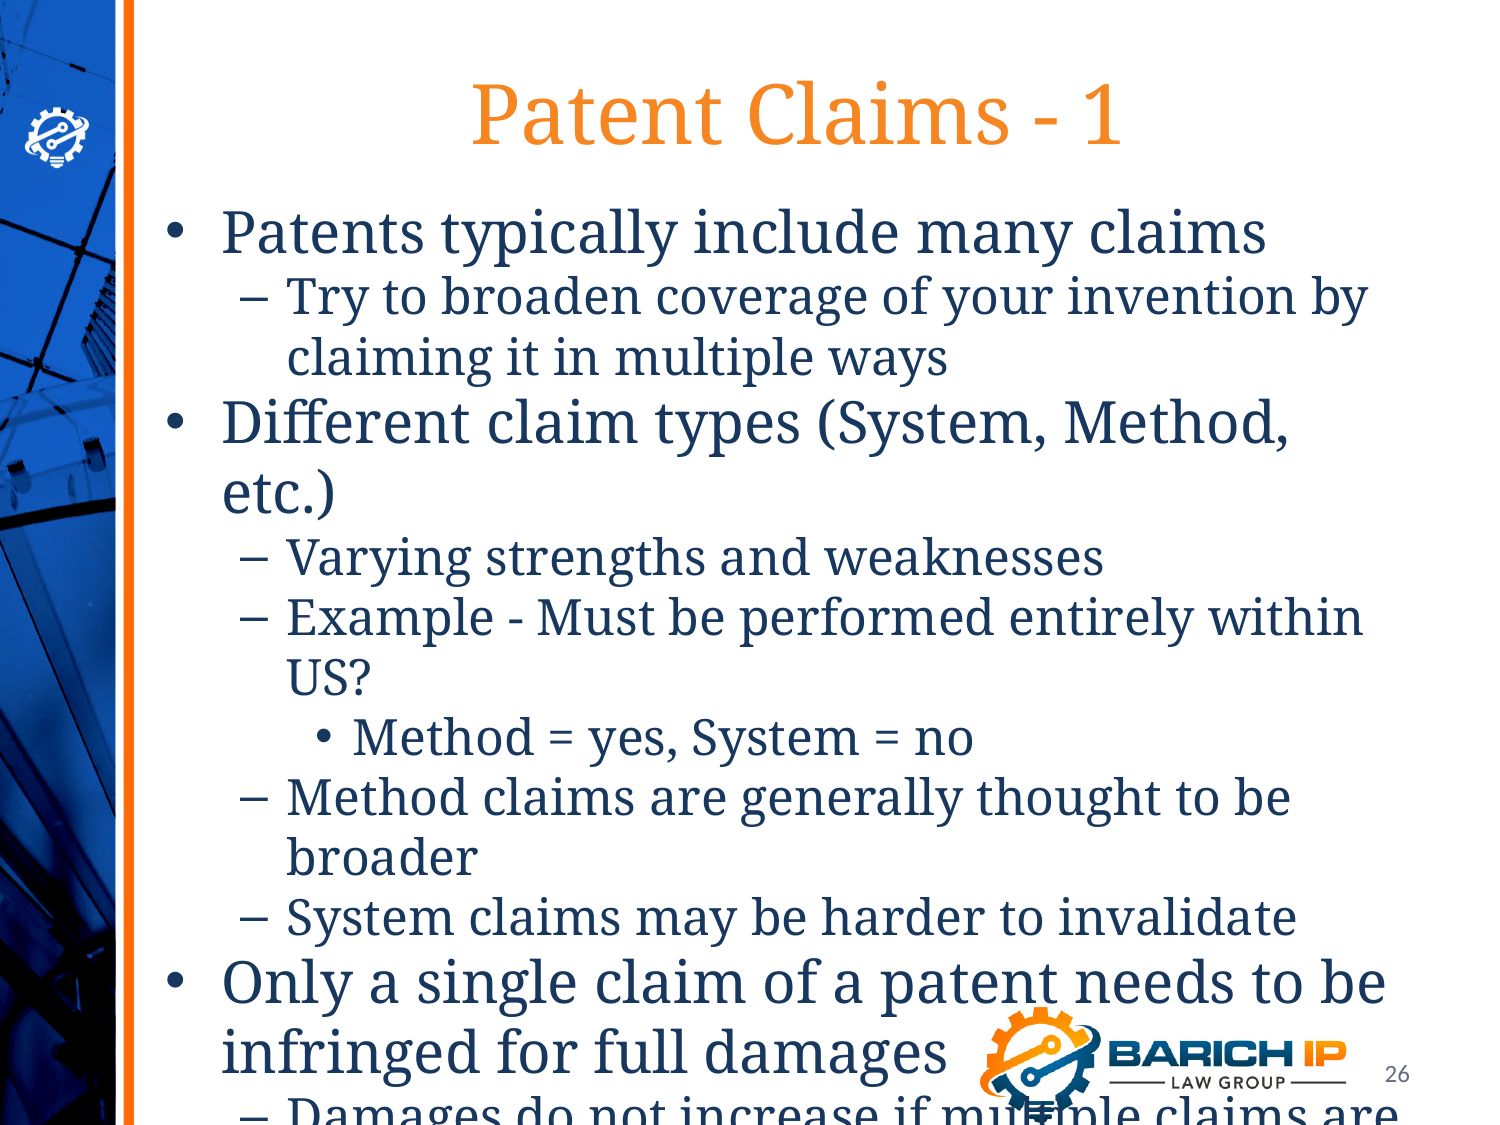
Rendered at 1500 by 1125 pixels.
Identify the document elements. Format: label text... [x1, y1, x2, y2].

picture [975, 1038, 1350, 1125]
picture [0, 0, 134, 1125]
picture [1101, 1038, 1350, 1042]
list Patents typically include many claims Try to broaden coverage of your invention by claiming it in multiple ways Different claim types (System, Method, etc.) Varying strengths and weaknesses Example - Must be performed entirely within US? Method = yes, System = no Method claims are generally thought to be broader System claims may be harder to invalidate Only a single claim of a patent needs to be infringed for full damages Damages do not increase if multiple claims are infringed [150, 187, 1432, 1038]
slide_number 26 [1074, 1042, 1425, 1103]
title Patent Claims - 1 [174, 34, 1423, 187]
